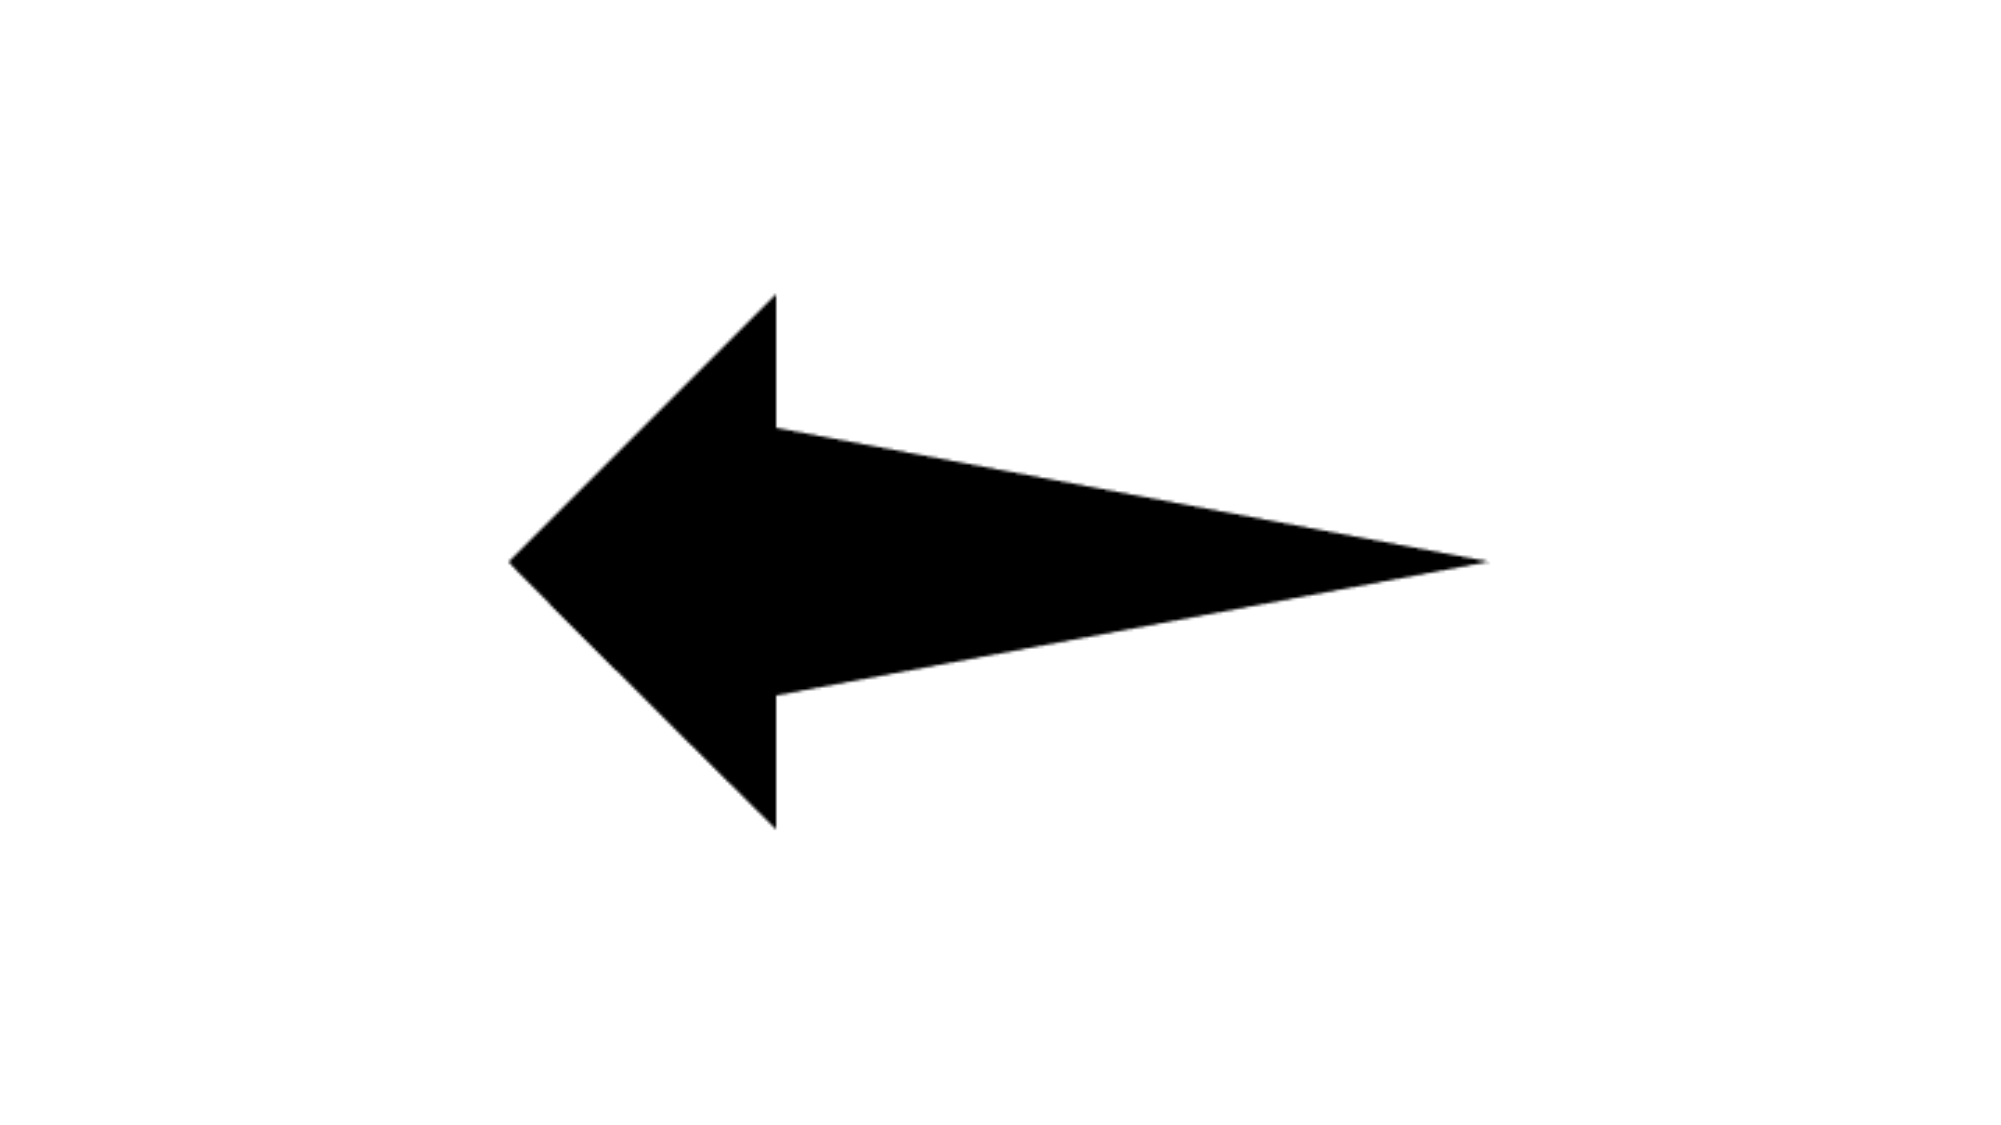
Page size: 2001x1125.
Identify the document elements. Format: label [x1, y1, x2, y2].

picture [465, 27, 1535, 1098]
